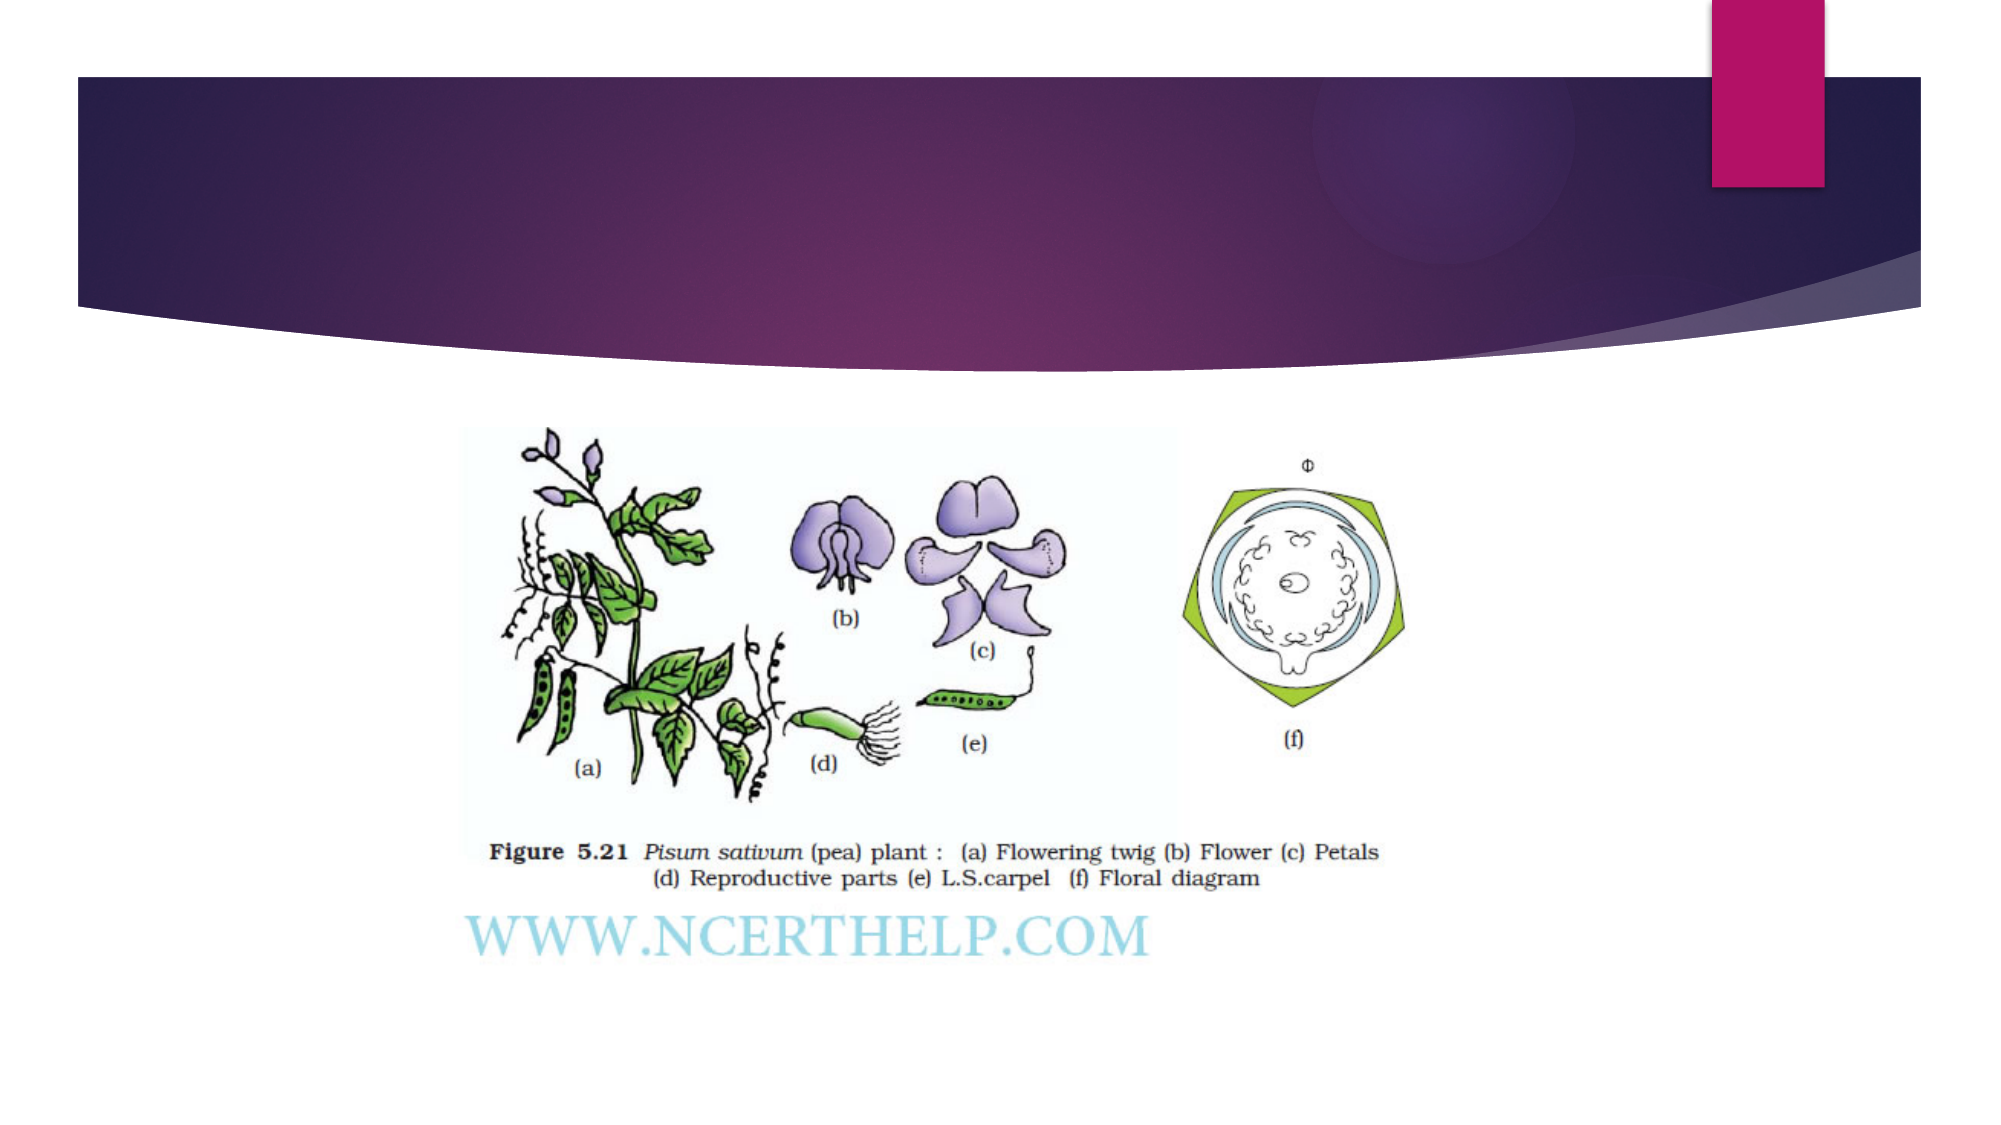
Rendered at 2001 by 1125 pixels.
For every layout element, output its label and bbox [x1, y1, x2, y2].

list [370, 426, 1457, 988]
